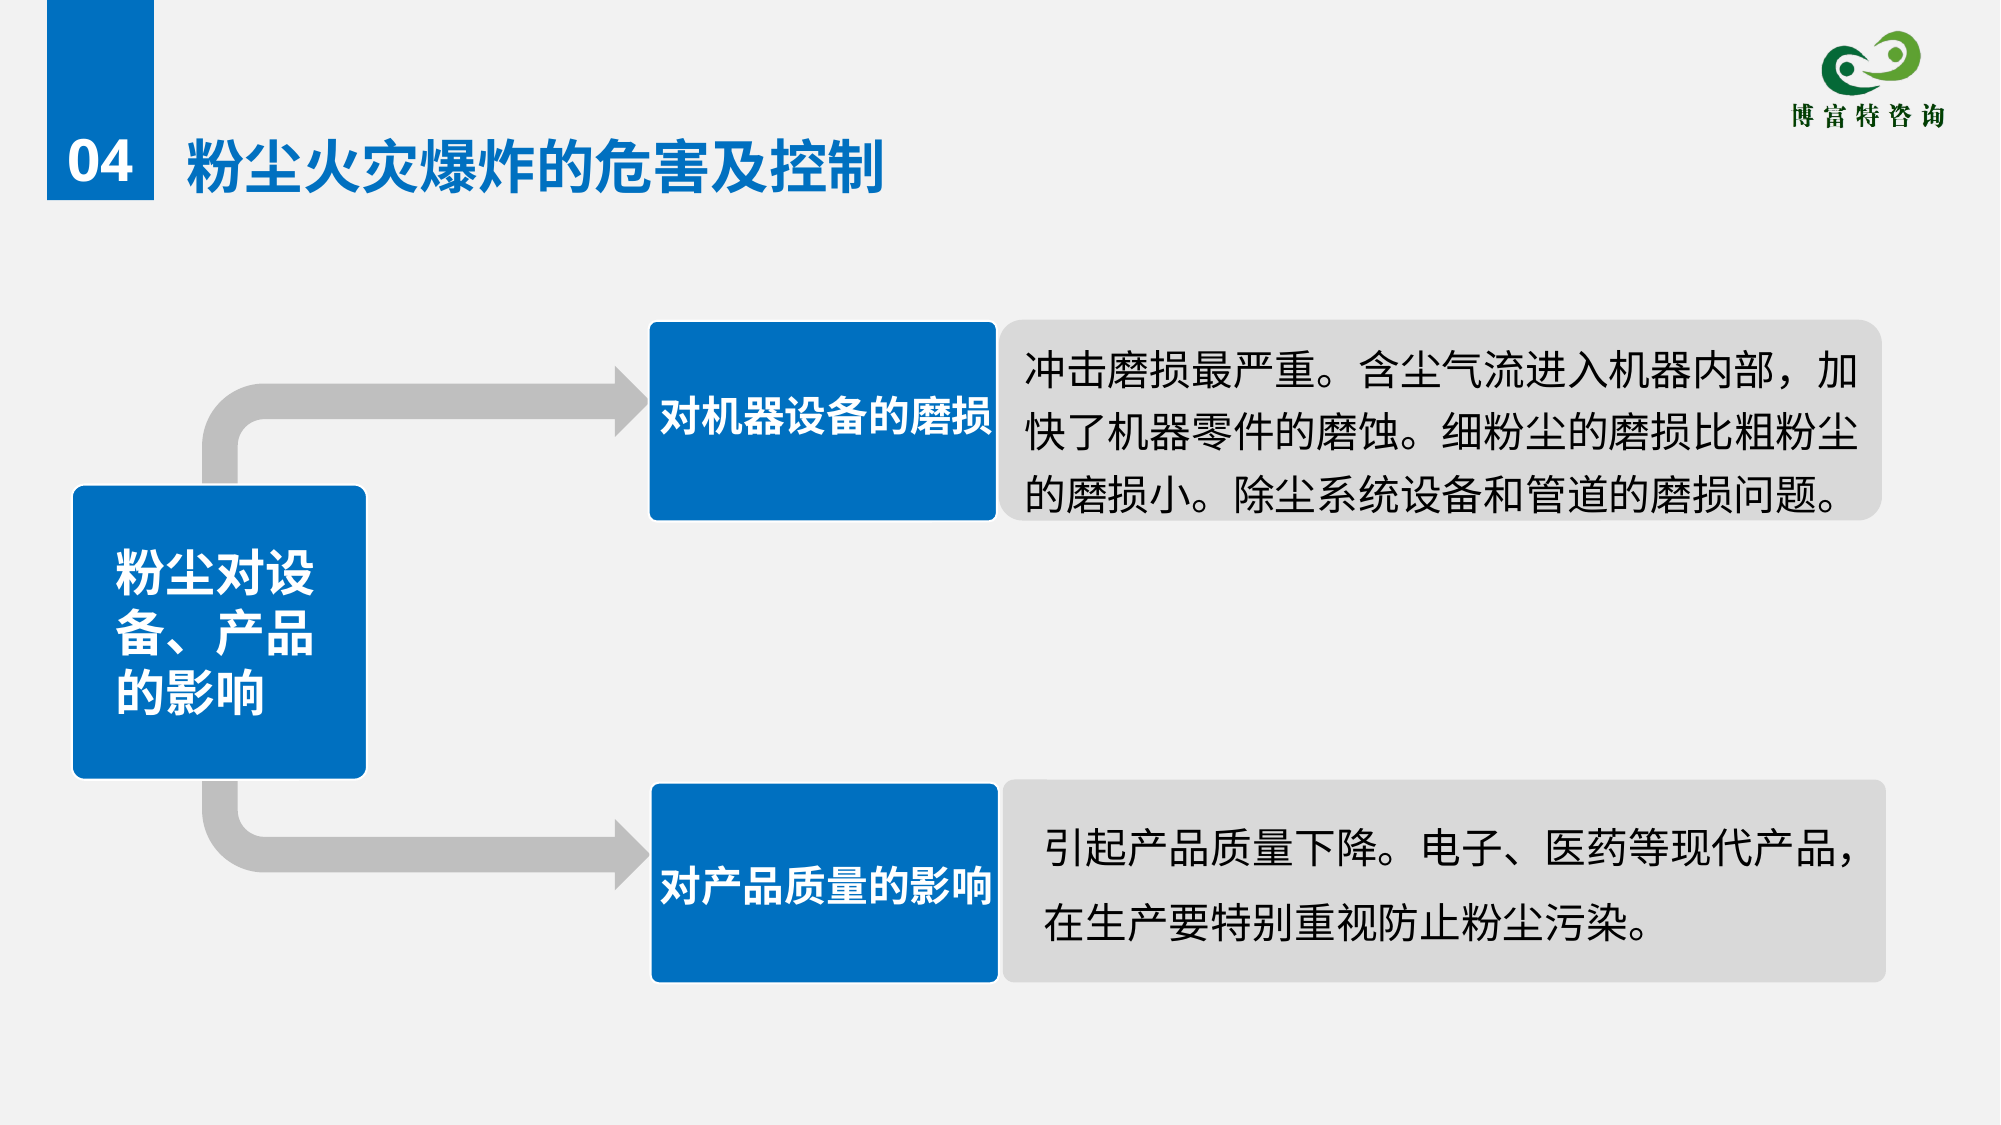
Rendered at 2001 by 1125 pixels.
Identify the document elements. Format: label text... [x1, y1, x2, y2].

text_box [1002, 779, 1886, 983]
text_box [201, 781, 644, 893]
title 粉尘火灾爆炸的危害及控制 [171, 99, 920, 240]
text_box [649, 918, 1000, 985]
text_box [201, 363, 644, 483]
picture [1772, 30, 1969, 131]
text_box [70, 483, 369, 781]
text_box [647, 319, 998, 382]
text_box 冲击磨损最严重。含尘气流进入机器内部，加快了机器零件的磨蚀。细粉尘的磨损比粗粉尘的磨损小。除尘系统设备和管道的磨损问题。 [1009, 323, 1878, 526]
text_box [1878, 330, 1882, 510]
text_box 04 [46, 0, 155, 201]
text_box [998, 448, 1009, 517]
text_box [1010, 319, 1871, 323]
text_box 粉尘对设备、产品的影响 [100, 533, 334, 729]
text_box [998, 324, 1009, 382]
text_box 对机器设备的磨损 [644, 382, 1009, 448]
text_box 引起产品质量下降。电子、医药等现代产品，在生产要特别重视防止粉尘污染。 [1028, 789, 1852, 954]
text_box 对产品质量的影响 [644, 827, 1013, 918]
text_box [647, 448, 999, 523]
text_box [649, 781, 1000, 827]
